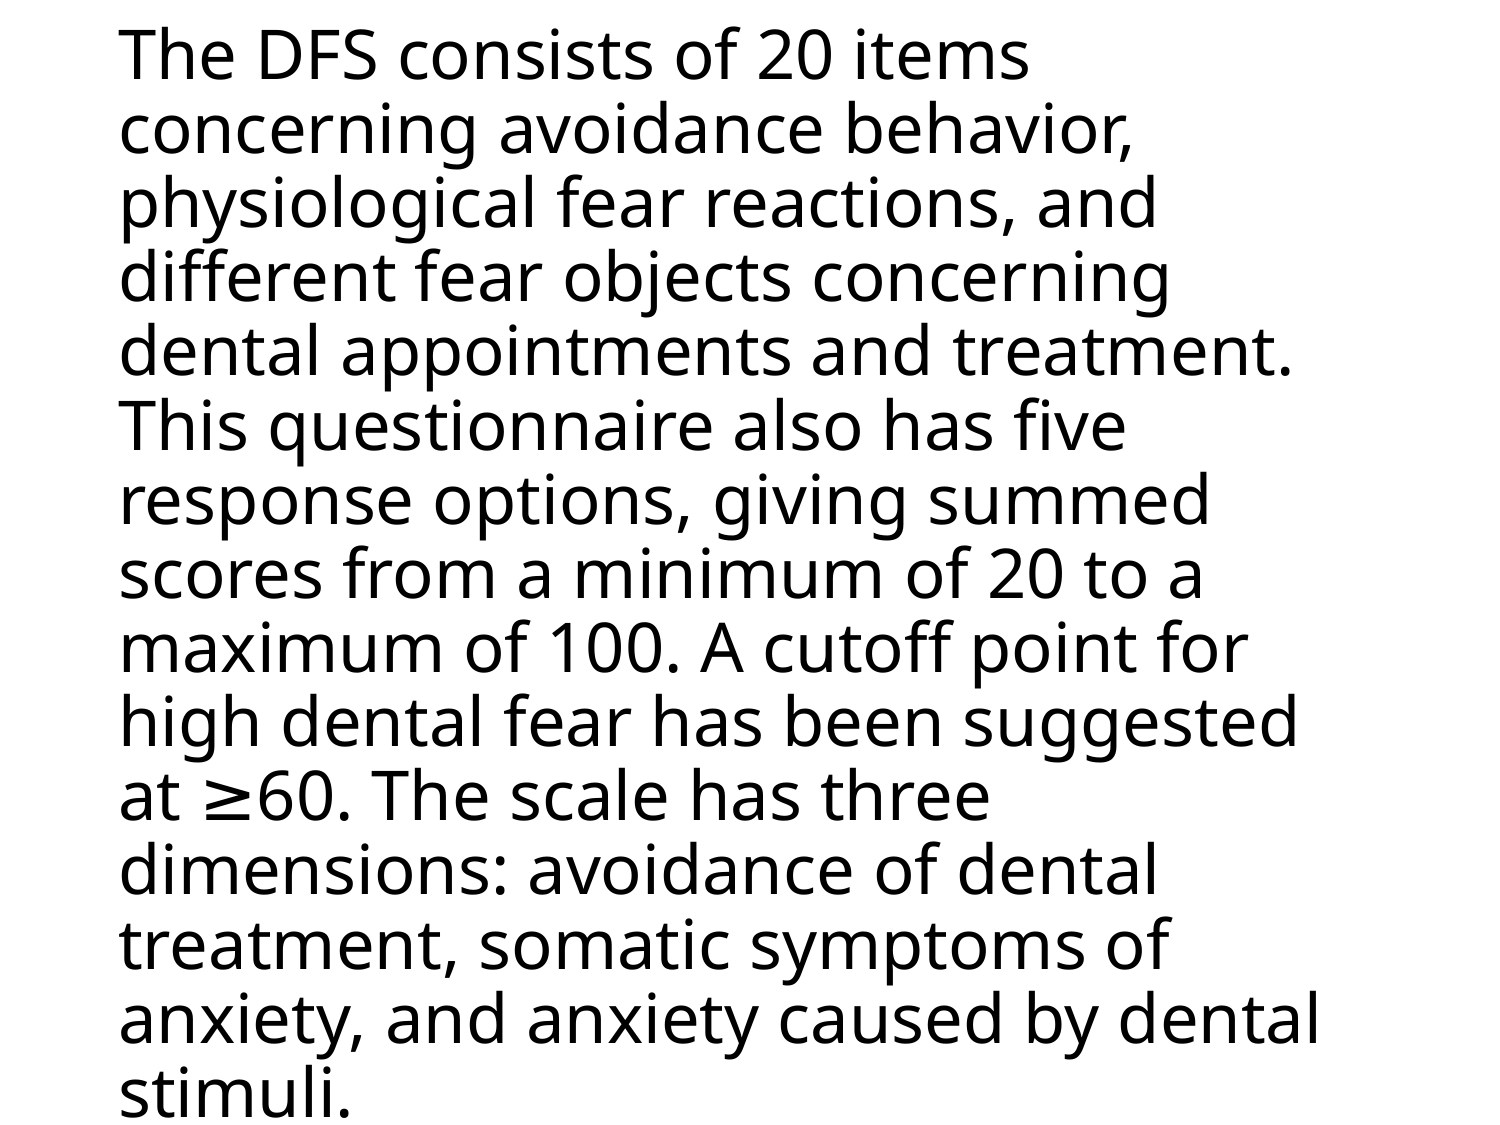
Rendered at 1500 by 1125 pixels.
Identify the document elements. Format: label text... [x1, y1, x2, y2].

title The DFS consists of 20 items concerning avoidance behavior, physiological fear reactions, and different fear objects concerning dental appointments and treatment. This questionnaire also has five response options, giving summed scores from a minimum of 20 to a maximum of 100. A cutoff point for high dental fear has been suggested at ≥60. The scale has three dimensions: avoidance of dental treatment, somatic symptoms of anxiety, and anxiety caused by dental stimuli. [103, 59, 1393, 1093]
